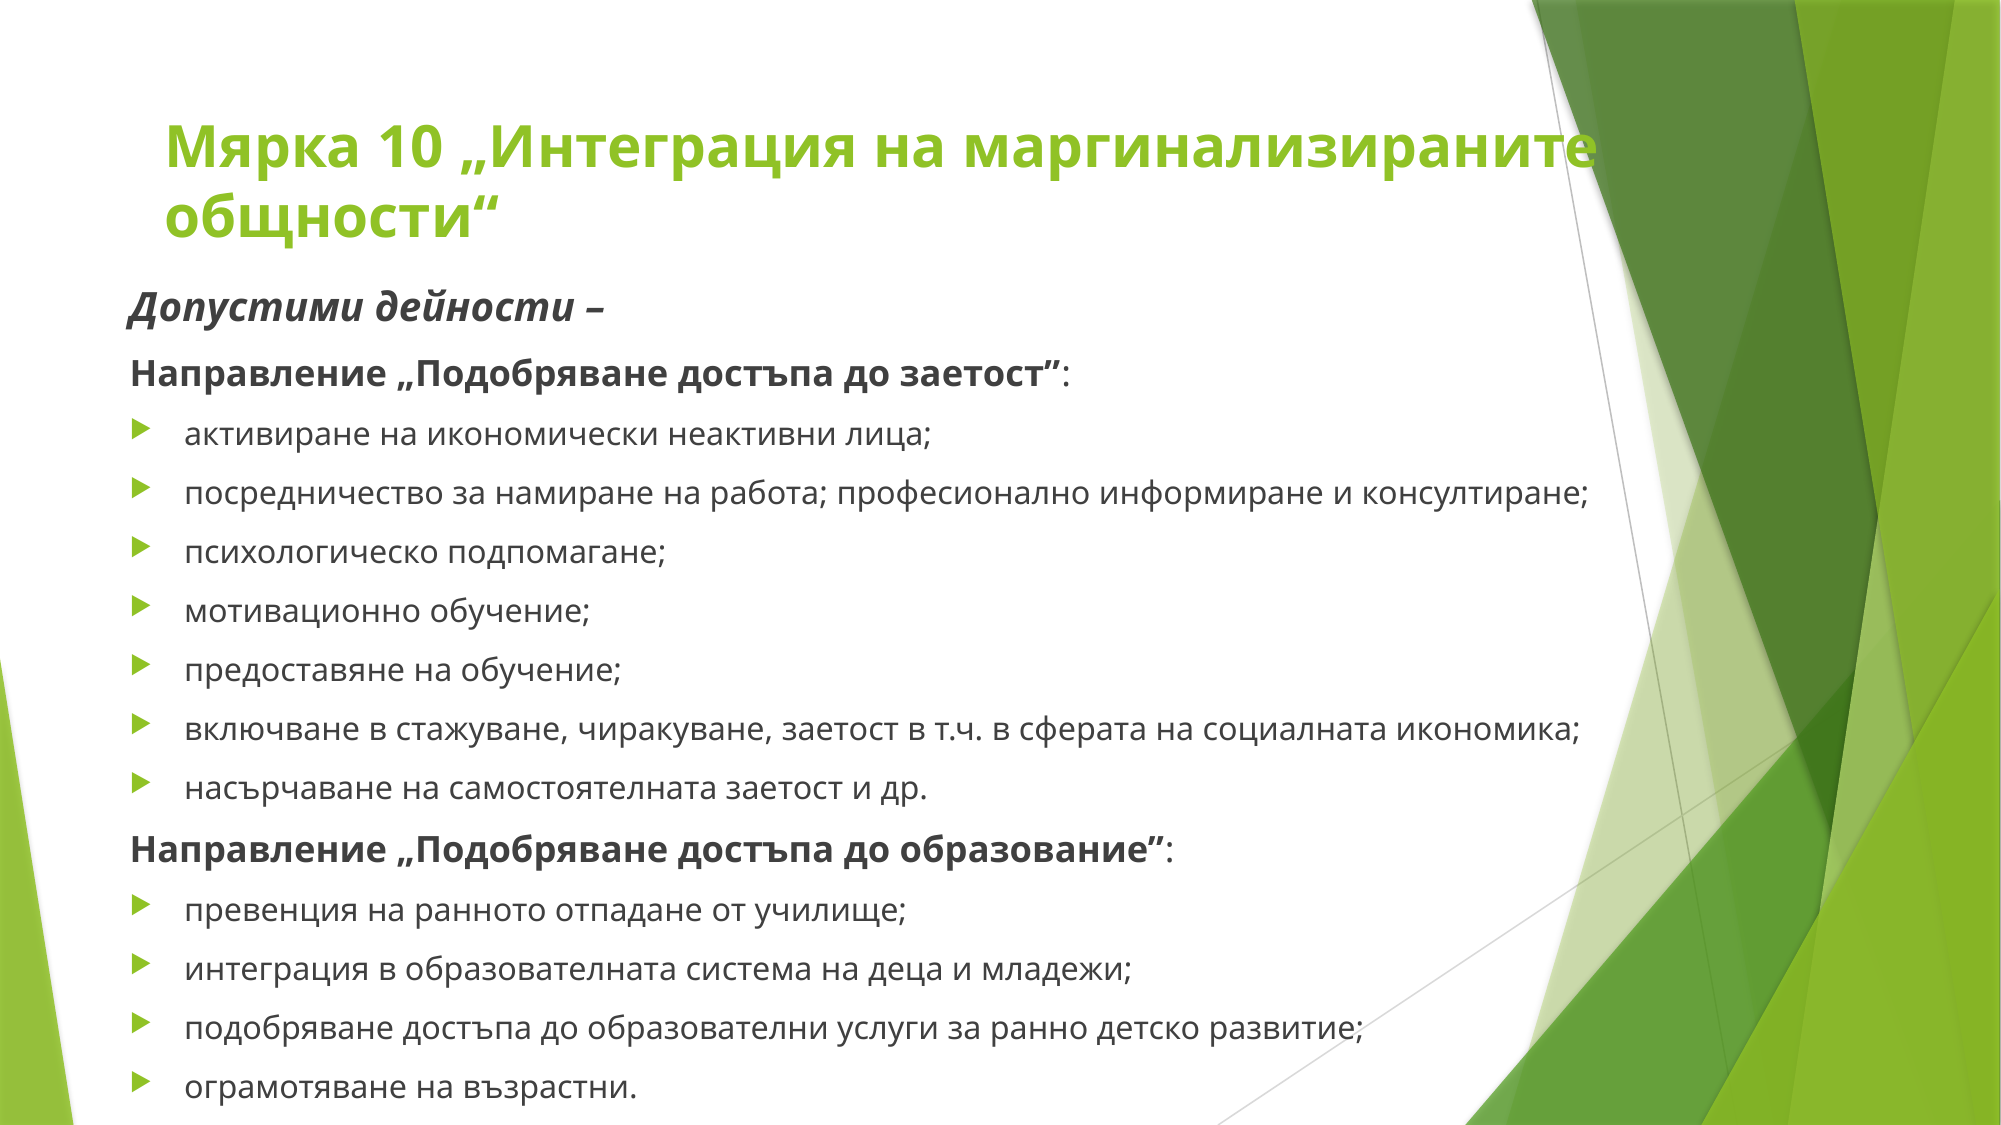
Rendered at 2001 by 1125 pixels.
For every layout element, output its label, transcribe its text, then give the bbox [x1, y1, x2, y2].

title Мярка 10 „Интеграция на маргинализираните общности“ [149, 101, 1639, 273]
list Допустими дейности – Направление „Подобряване достъпа до заетост”: активиране на икономически неактивни лица; посредничество за намиране на работа; професионално информиране и консултиране; психологическо подпомагане; мотивационно обучение; предоставяне на обучение; включване в стажуване, чиракуване, заетост в т.ч. в сферата на социалната икономика; насърчаване на самостоятелната заетост и др. Направление „Подобряване достъпа до образование”: превенция на ранното отпадане от училище; интеграция в образователната система на деца и младежи; подобряване достъпа до образователни услуги за ранно детско развитие; ограмотяване на възрастни. [114, 273, 1765, 1114]
